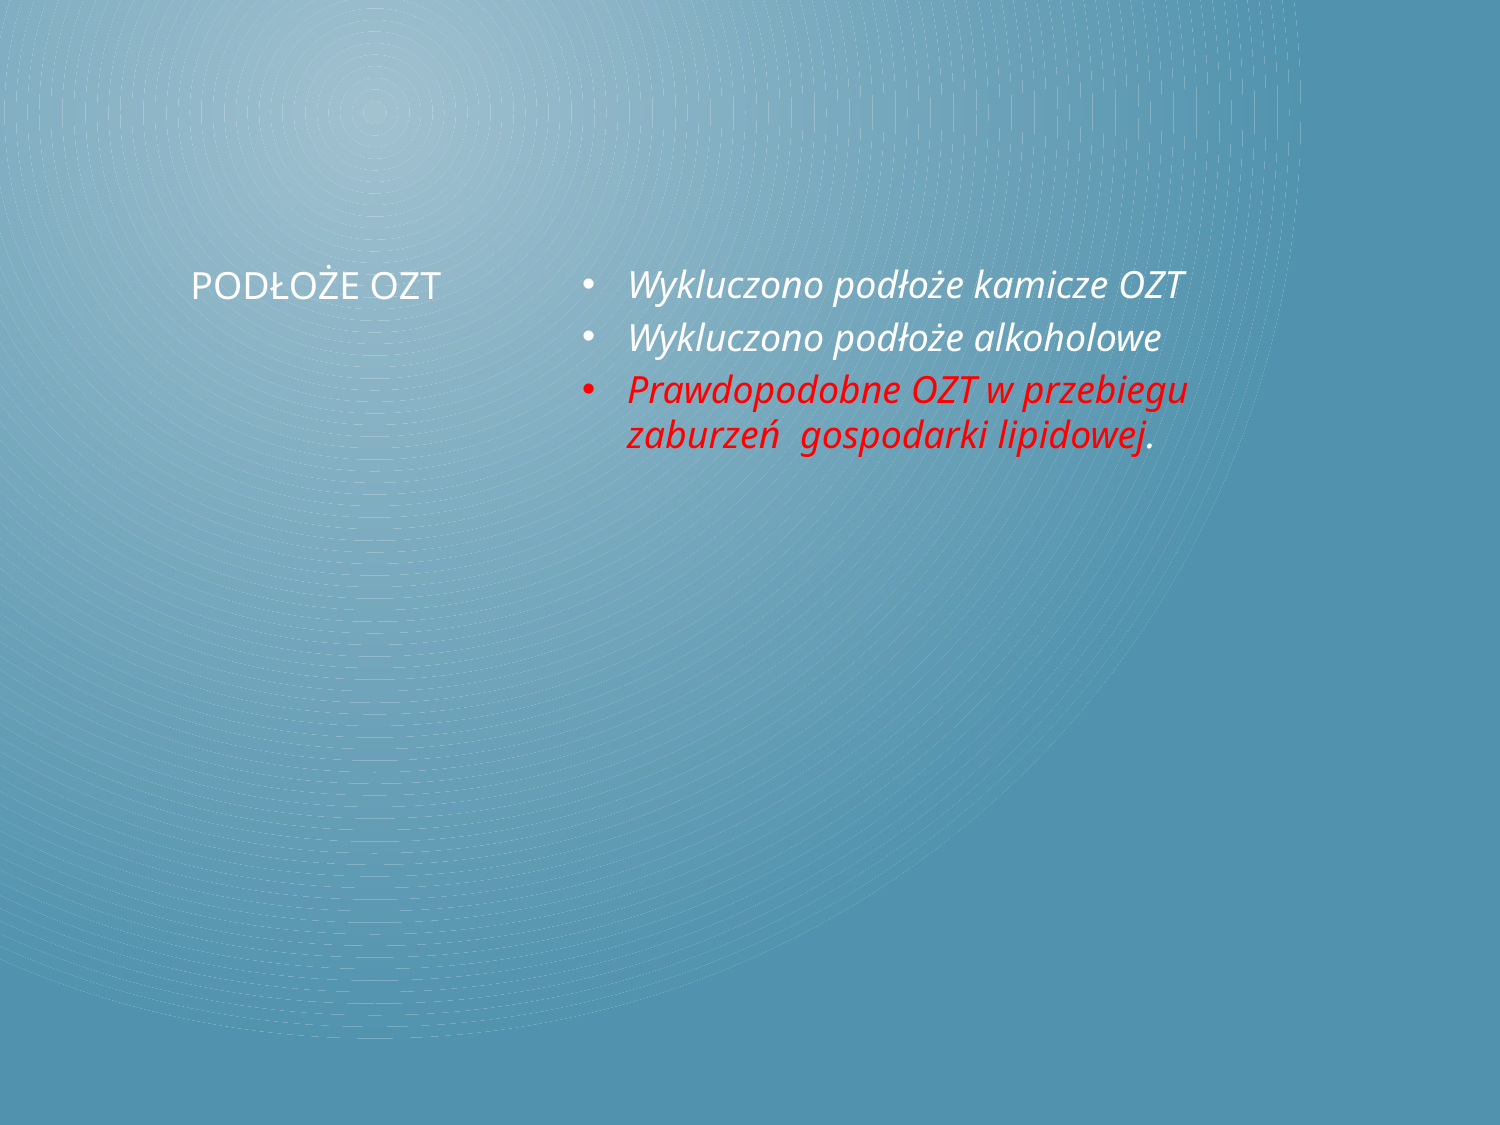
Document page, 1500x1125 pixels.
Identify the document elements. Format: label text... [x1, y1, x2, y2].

list Wykluczono podłoże kamicze OZT Wykluczono podłoże alkoholowe Prawdopodobne OZT w przebiegu zaburzeń gospodarki lipidowej. [566, 253, 1260, 891]
title Podłoże OZT [175, 254, 516, 580]
